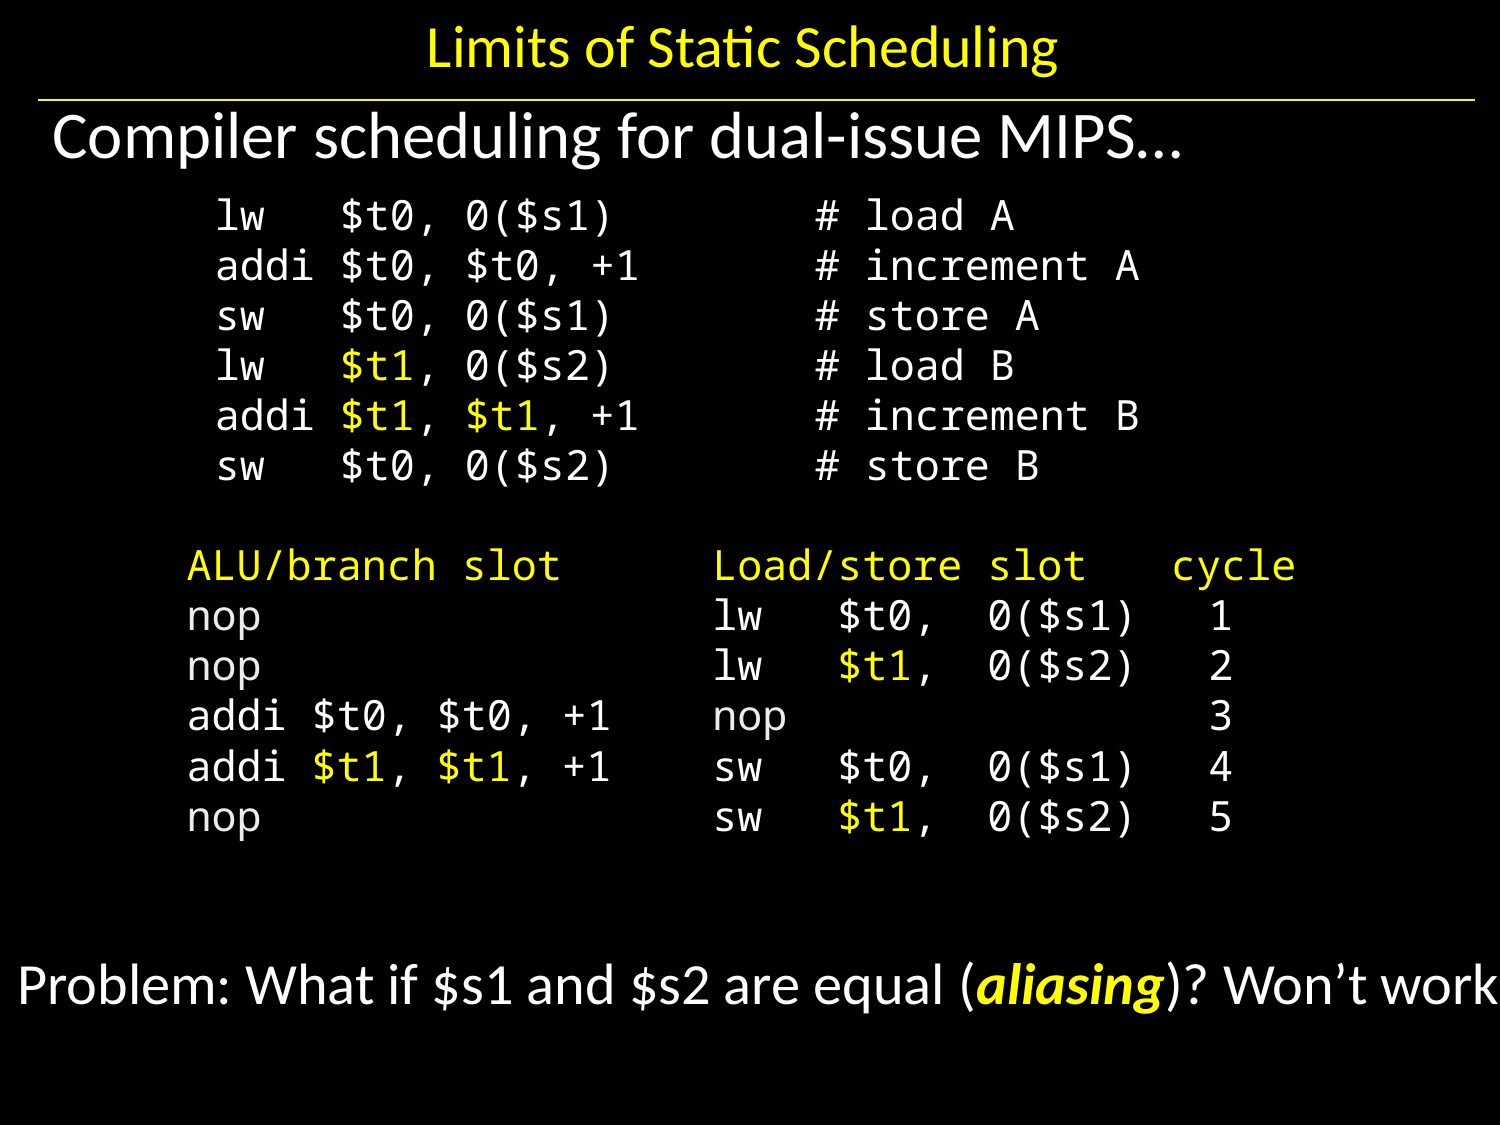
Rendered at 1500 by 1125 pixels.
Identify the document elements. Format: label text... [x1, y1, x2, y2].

text_box Problem: What if $s1 and $s2 are equal (aliasing)? Won’t work [3, 939, 1500, 1024]
title Limits of Static Scheduling [37, 0, 1463, 84]
text_box lw $t0, 0($s1) # load A addi $t0, $t0, +1 # increment A sw $t0, 0($s1) # store A lw $t1, 0($s2) # load B addi $t1, $t1, +1 # increment B sw $t0, 0($s2) # store B ALU/branch slot Load/store slot cycle nop lw $t0, 0($s1) 1 nop lw $t1, 0($s2) 2 addi $t0, $t0, +1 nop 3 addi $t1, $t1, +1 sw $t0, 0($s1) 4 nop sw $t1, 0($s2) 5 [50, 181, 1500, 847]
list Compiler scheduling for dual-issue MIPS… [37, 84, 1463, 210]
